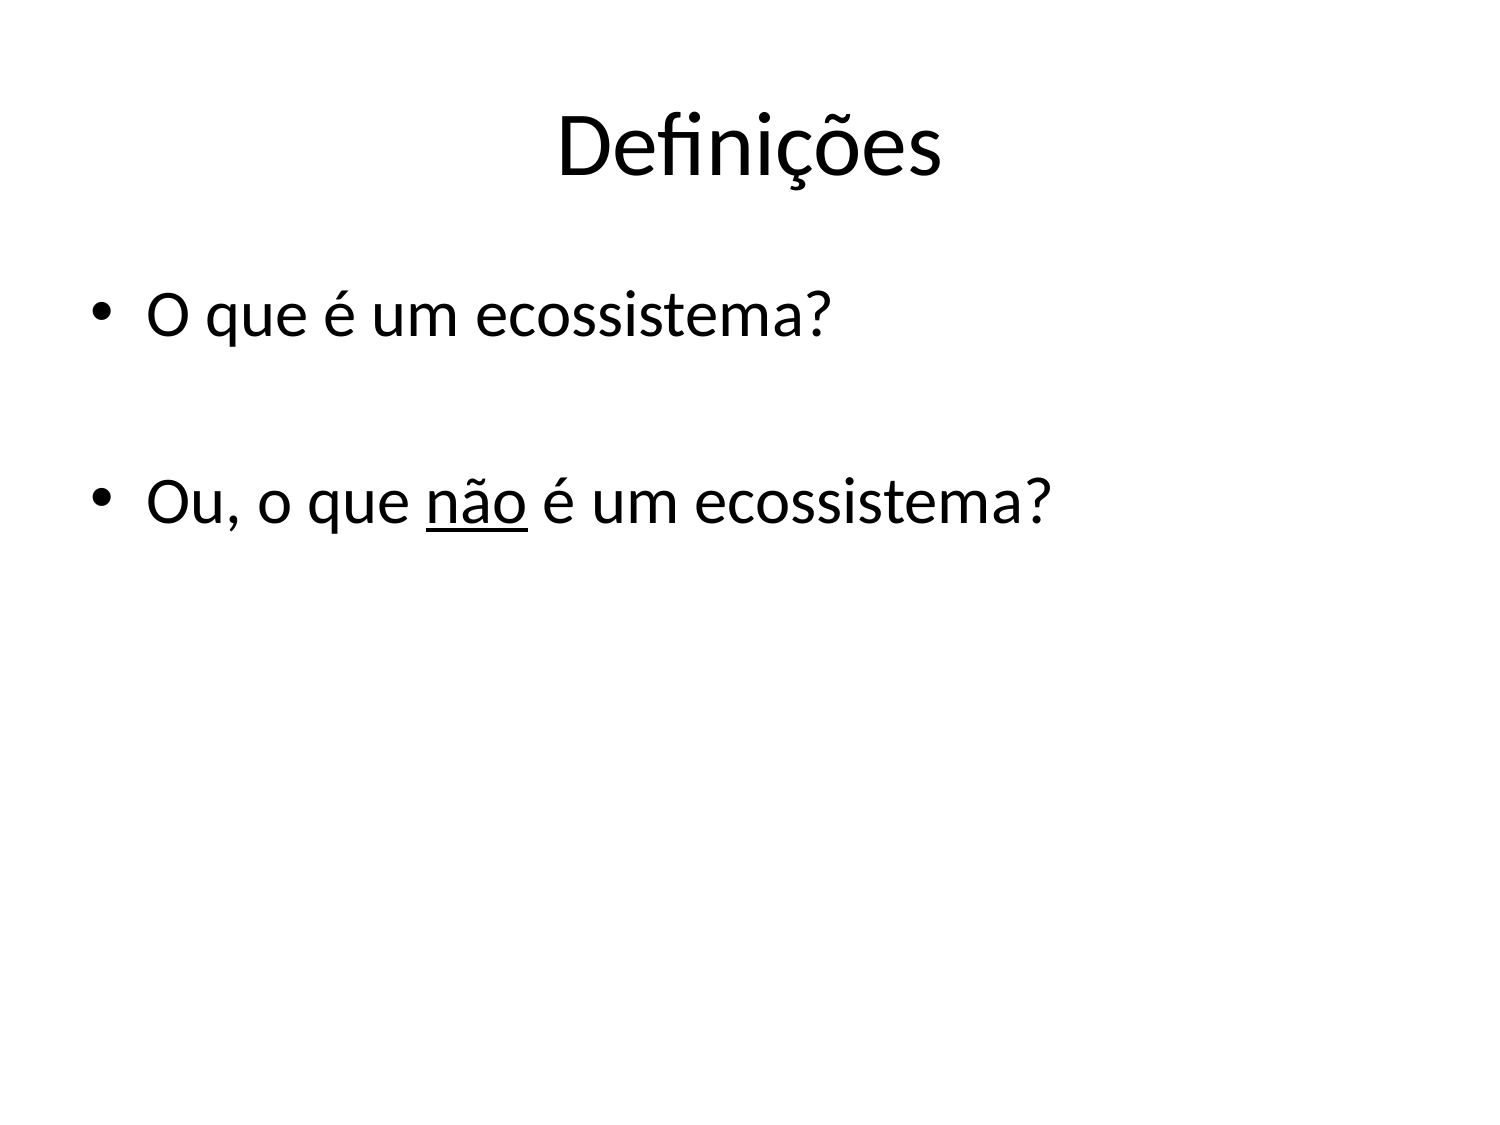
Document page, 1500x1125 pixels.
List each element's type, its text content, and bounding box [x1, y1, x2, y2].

list O que é um ecossistema? Ou, o que não é um ecossistema? [75, 262, 1425, 1005]
title Definições [75, 45, 1425, 233]
